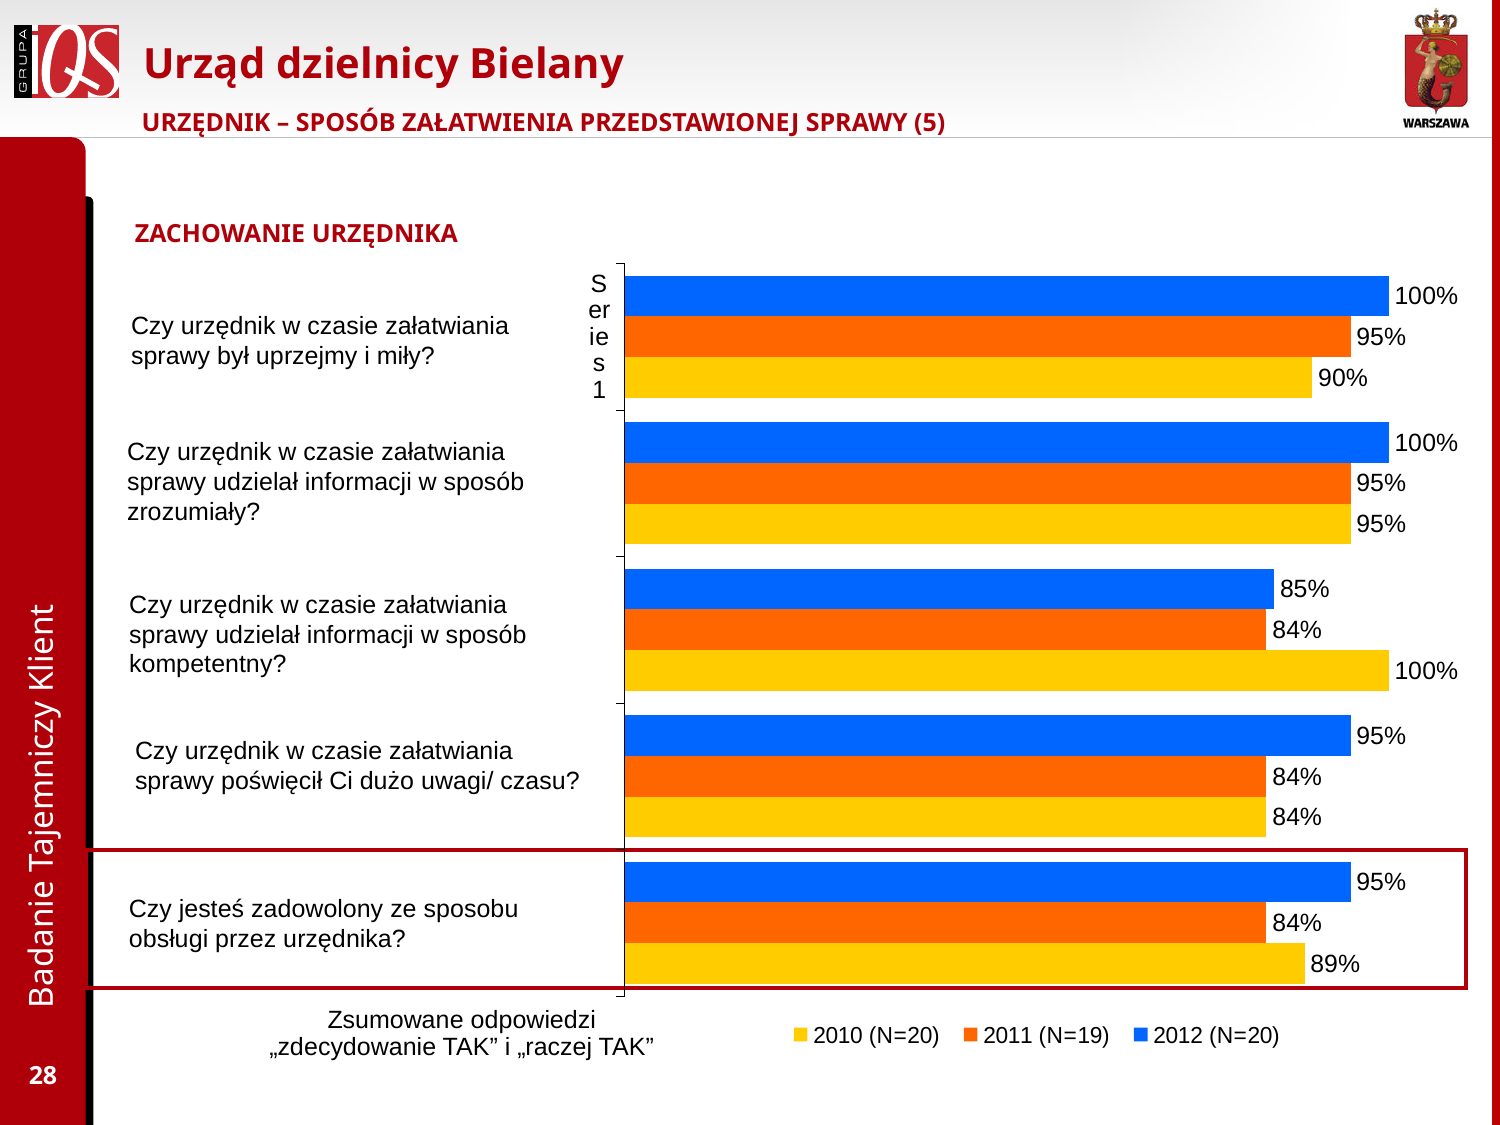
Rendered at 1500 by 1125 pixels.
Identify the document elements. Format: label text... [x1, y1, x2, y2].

text_box ZACHOWANIE URZĘDNIKA [119, 209, 609, 255]
picture [0, 0, 1492, 138]
title Urząd dzielnicy Bielany [128, 6, 1294, 117]
slide_number 28 [0, 1046, 87, 1107]
text_box Zsumowane odpowiedzi „zdecydowanie TAK” i „raczej TAK” [219, 1002, 705, 1067]
footer Badanie Tajemniczy Klient [1, 158, 78, 1024]
text_box URZĘDNIK – SPOSÓB ZAŁATWIENIA PRZEDSTAWIONEJ SPRAWY (5) [112, 98, 690, 149]
text_box [1463, 850, 1467, 989]
chart [587, 261, 1459, 1056]
text_box [86, 850, 582, 989]
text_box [111, 302, 609, 961]
